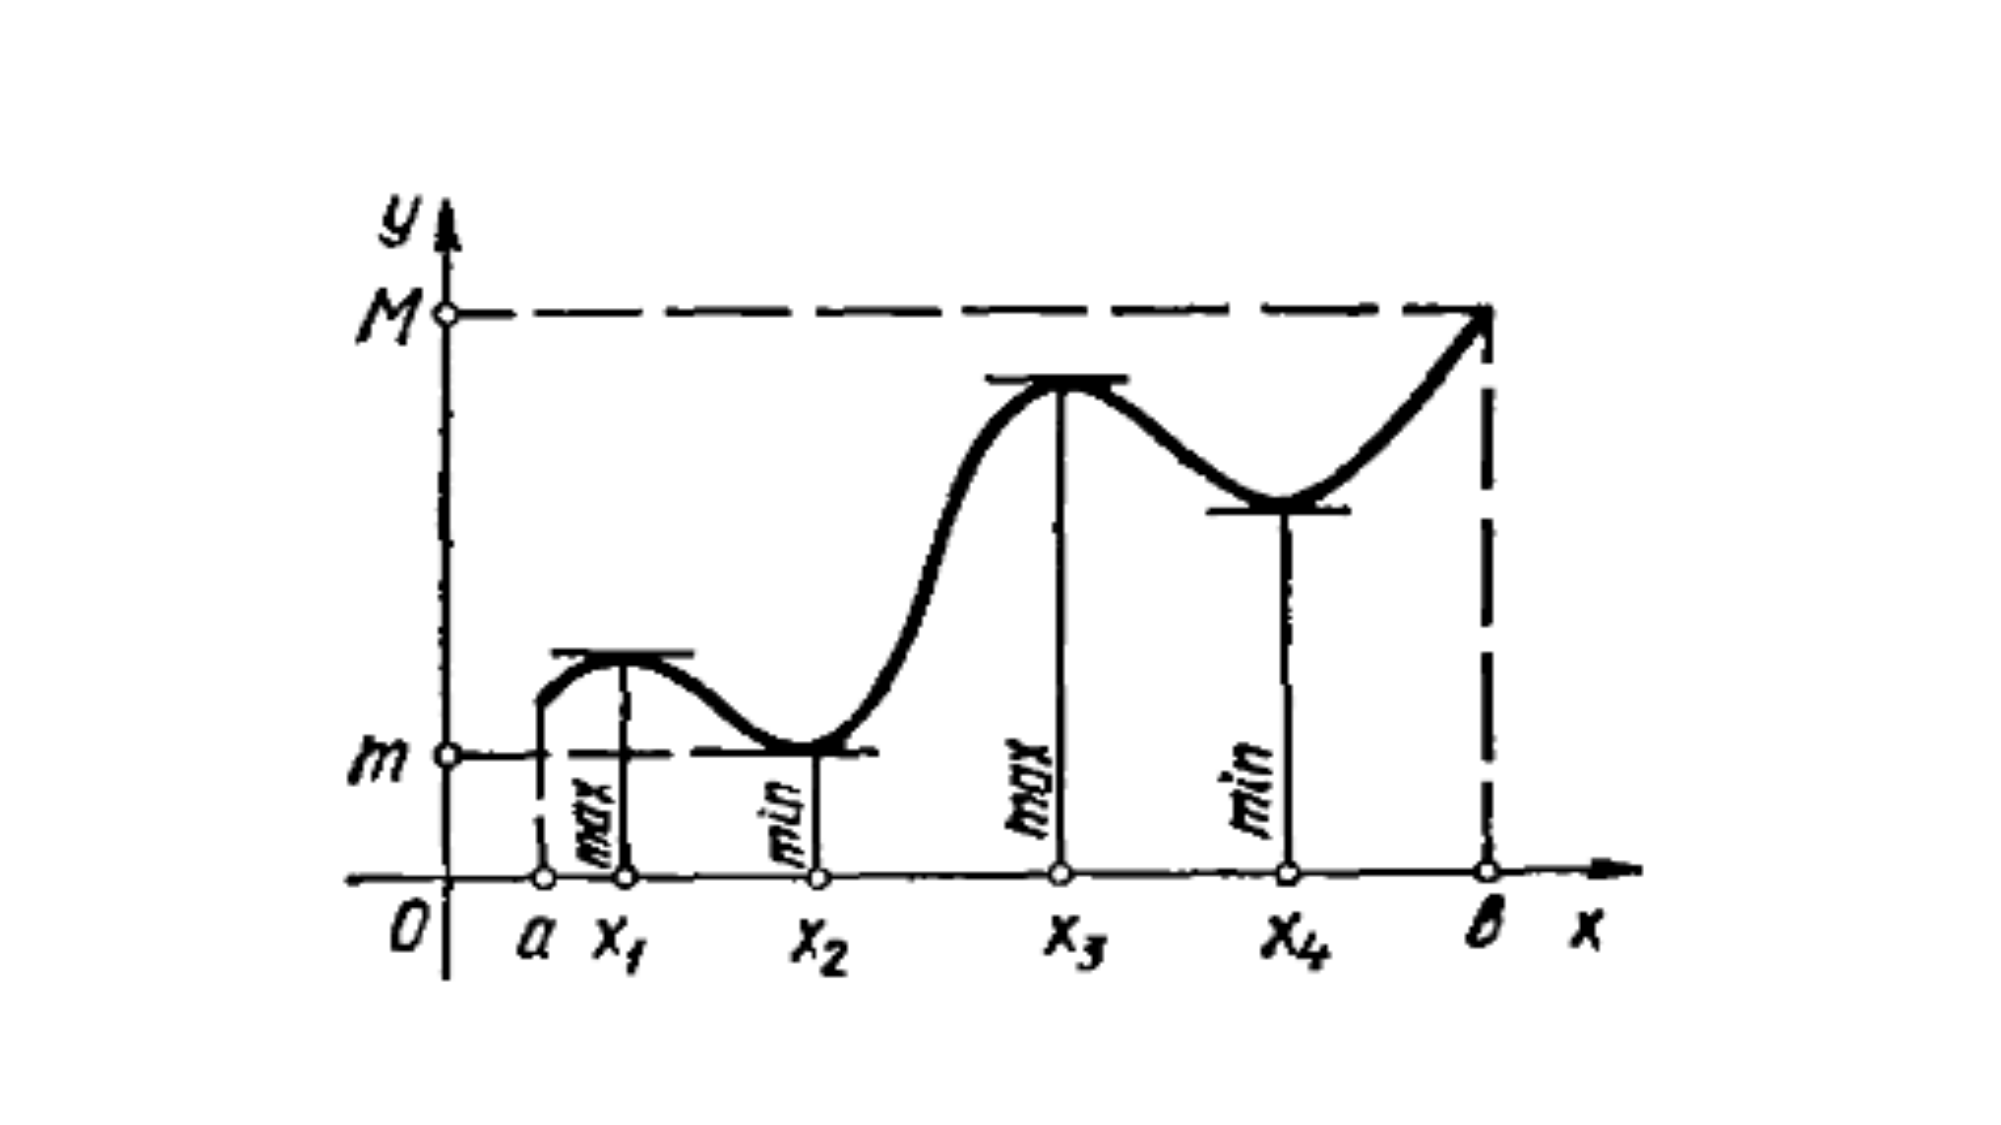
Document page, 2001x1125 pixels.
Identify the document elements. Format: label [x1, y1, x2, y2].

picture [231, 170, 1703, 1007]
